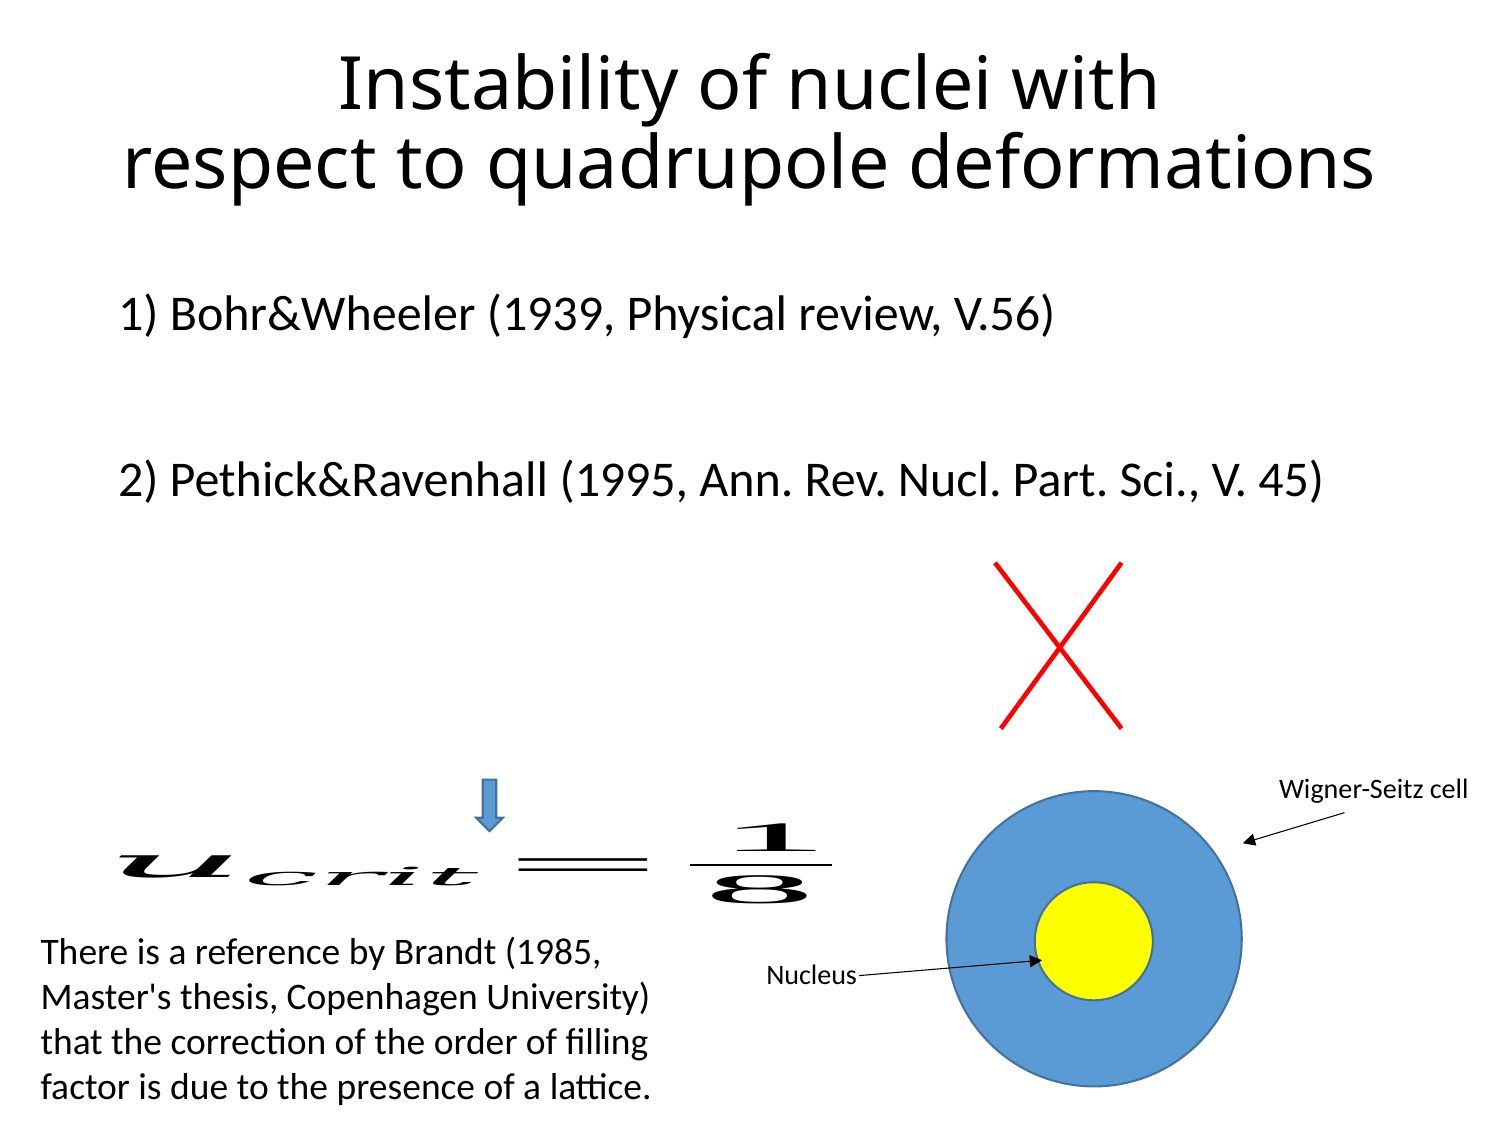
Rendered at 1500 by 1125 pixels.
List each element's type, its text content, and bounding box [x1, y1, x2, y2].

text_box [750, 791, 1345, 1087]
title Instability of nuclei with respect to quadrupole deformations [103, 26, 1397, 225]
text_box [1000, 562, 1122, 729]
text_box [994, 562, 1000, 729]
text_box Wigner-Seitz cell [1264, 763, 1484, 812]
text_box There is a reference by Brandt (1985, Master's thesis, Copenhagen University) that the correction of the order of filling factor is due to the presence of a lattice. [25, 919, 731, 1115]
text_box [473, 778, 506, 833]
